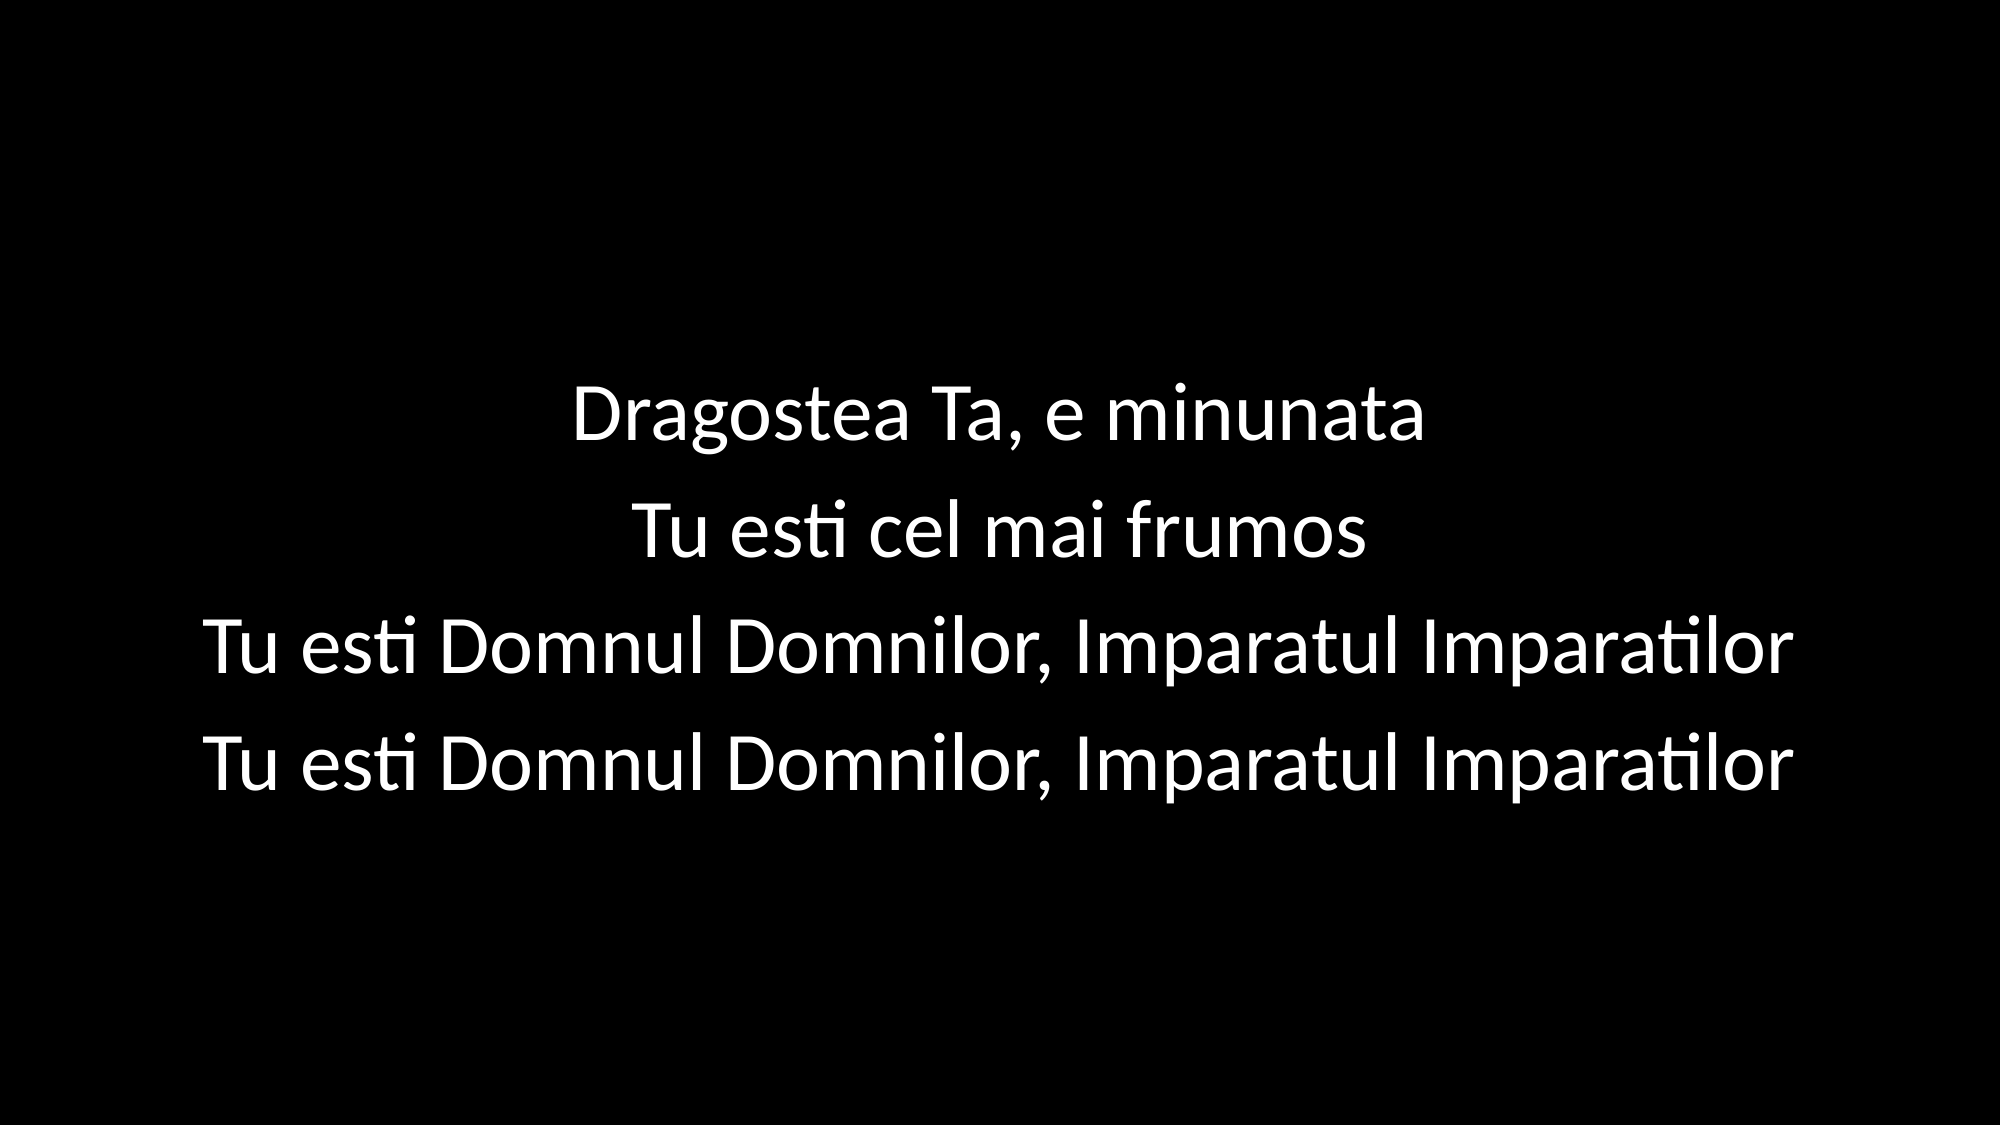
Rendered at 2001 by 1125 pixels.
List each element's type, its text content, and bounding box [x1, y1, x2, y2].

subtitle Dragostea Ta, e minunata Tu esti cel mai frumos Tu esti Domnul Domnilor, Imparatul Imparatilor Tu esti Domnul Domnilor, Imparatul Imparatilor [0, 0, 2000, 1125]
